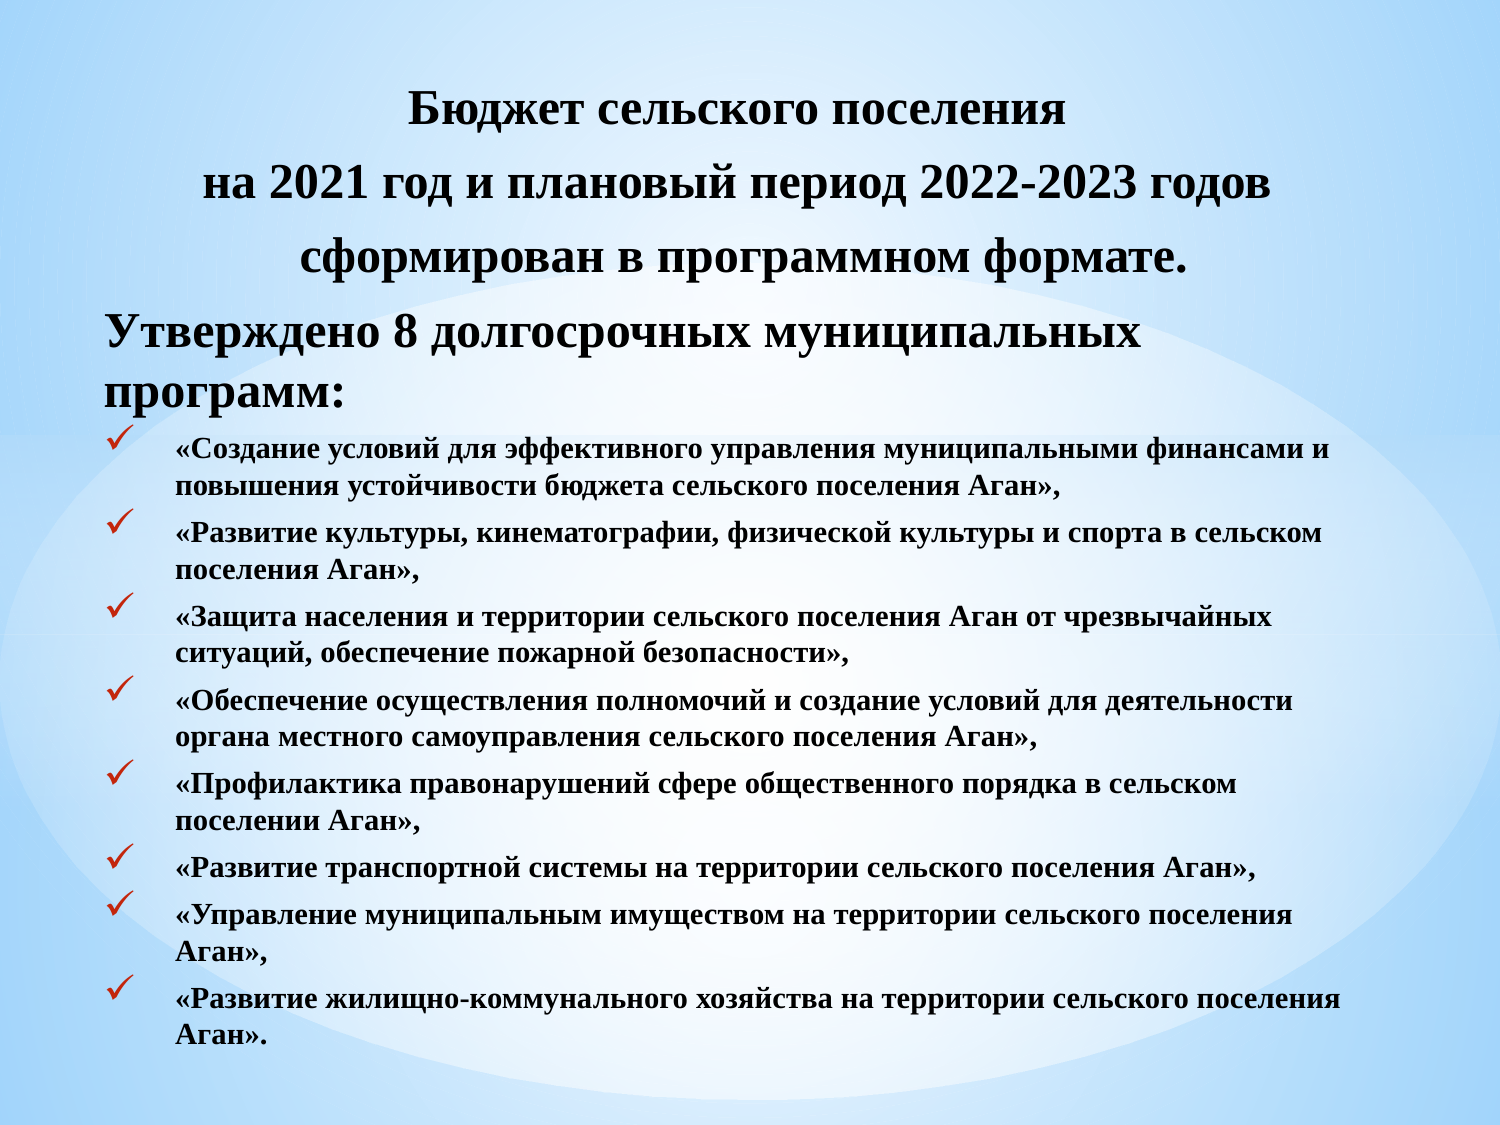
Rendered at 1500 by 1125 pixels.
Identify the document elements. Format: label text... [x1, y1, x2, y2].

subtitle Бюджет сельского поселения на 2021 год и плановый период 2022-2023 годов сформирован в программном формате. Утверждено 8 долгосрочных муниципальных программ: «Создание условий для эффективного управления муниципальными финансами и повышения устойчивости бюджета сельского поселения Аган», «Развитие культуры, кинематографии, физической культуры и спорта в сельском поселения Аган», «Защита населения и территории сельского поселения Аган от чрезвычайных ситуаций, обеспечение пожарной безопасности», «Обеспечение осуществления полномочий и создание условий для деятельности органа местного самоуправления сельского поселения Аган», «Профилактика правонарушений сфере общественного порядка в сельском поселении Аган», «Развитие транспортной системы на территории сельского поселения Аган», «Управление муниципальным имуществом на территории сельского поселения Аган», «Развитие жилищно-коммунального хозяйства на территории сельского поселения Аган». [88, 66, 1400, 1071]
